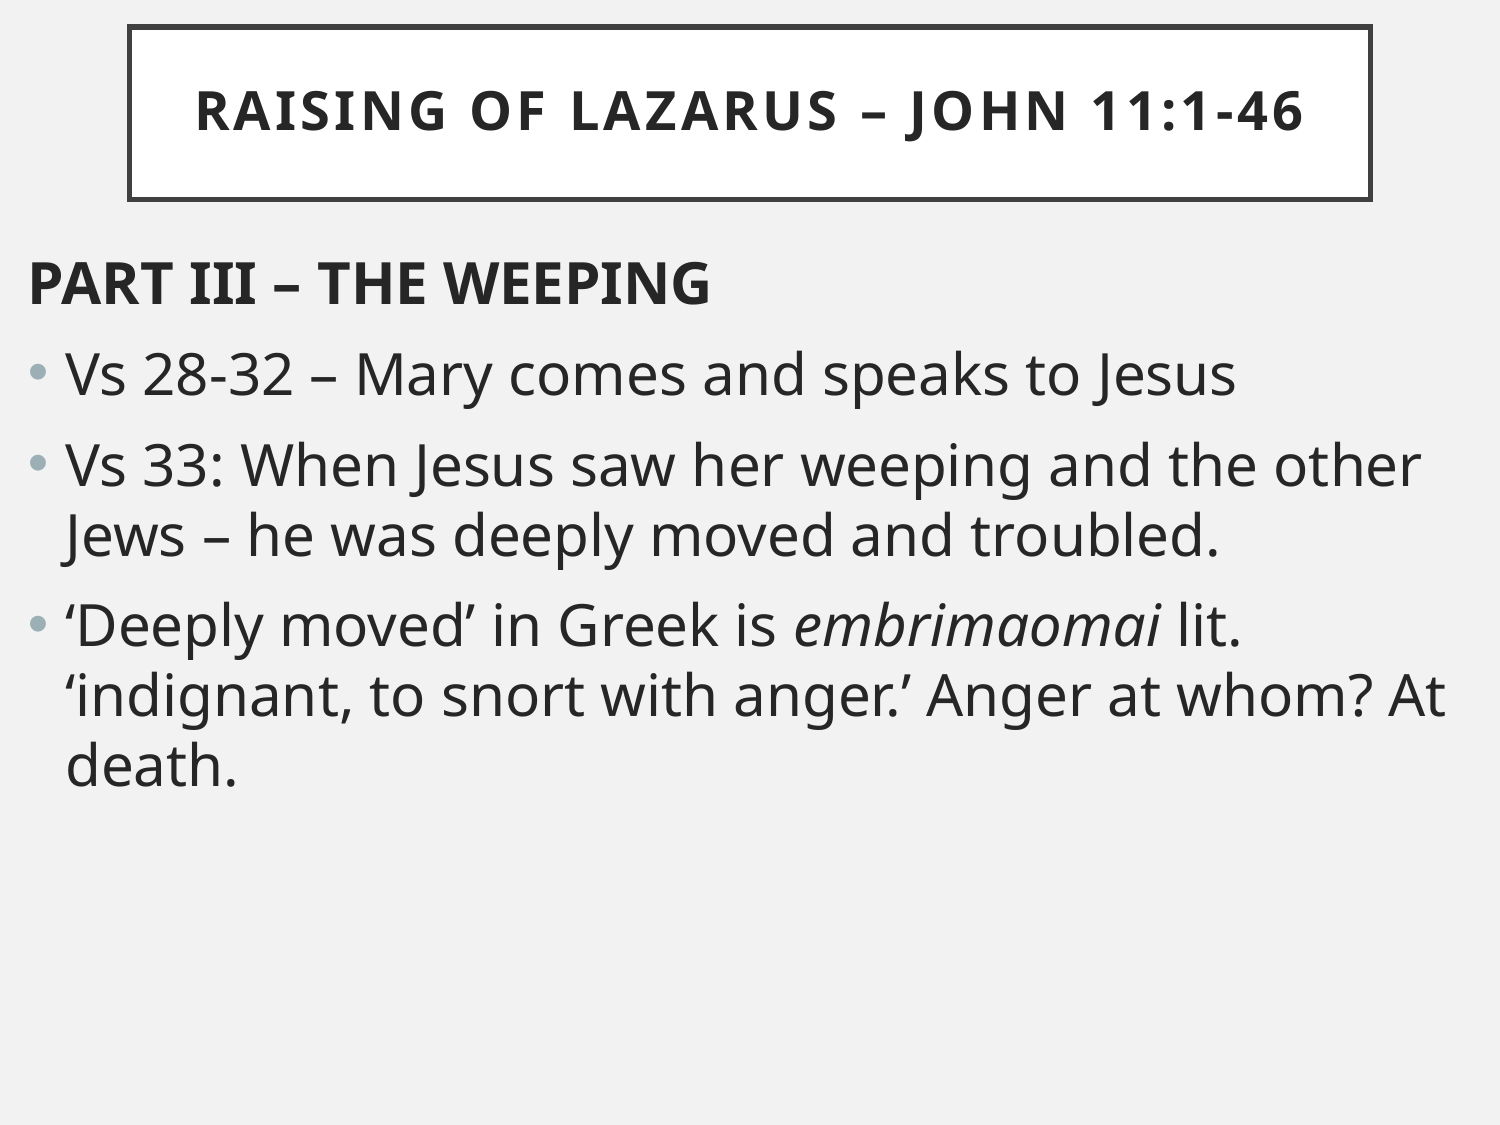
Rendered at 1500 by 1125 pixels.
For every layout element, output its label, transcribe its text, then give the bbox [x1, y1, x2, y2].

text_box RAISING OF LAZARUS – JOHN 11:1-46 [129, 27, 1371, 200]
list PART III – THE WEEPING Vs 28-32 – Mary comes and speaks to Jesus Vs 33: When Jesus saw her weeping and the other Jews – he was deeply moved and troubled. ‘Deeply moved’ in Greek is embrimaomai lit. ‘indignant, to snort with anger.’ Anger at whom? At death. [12, 238, 1488, 852]
